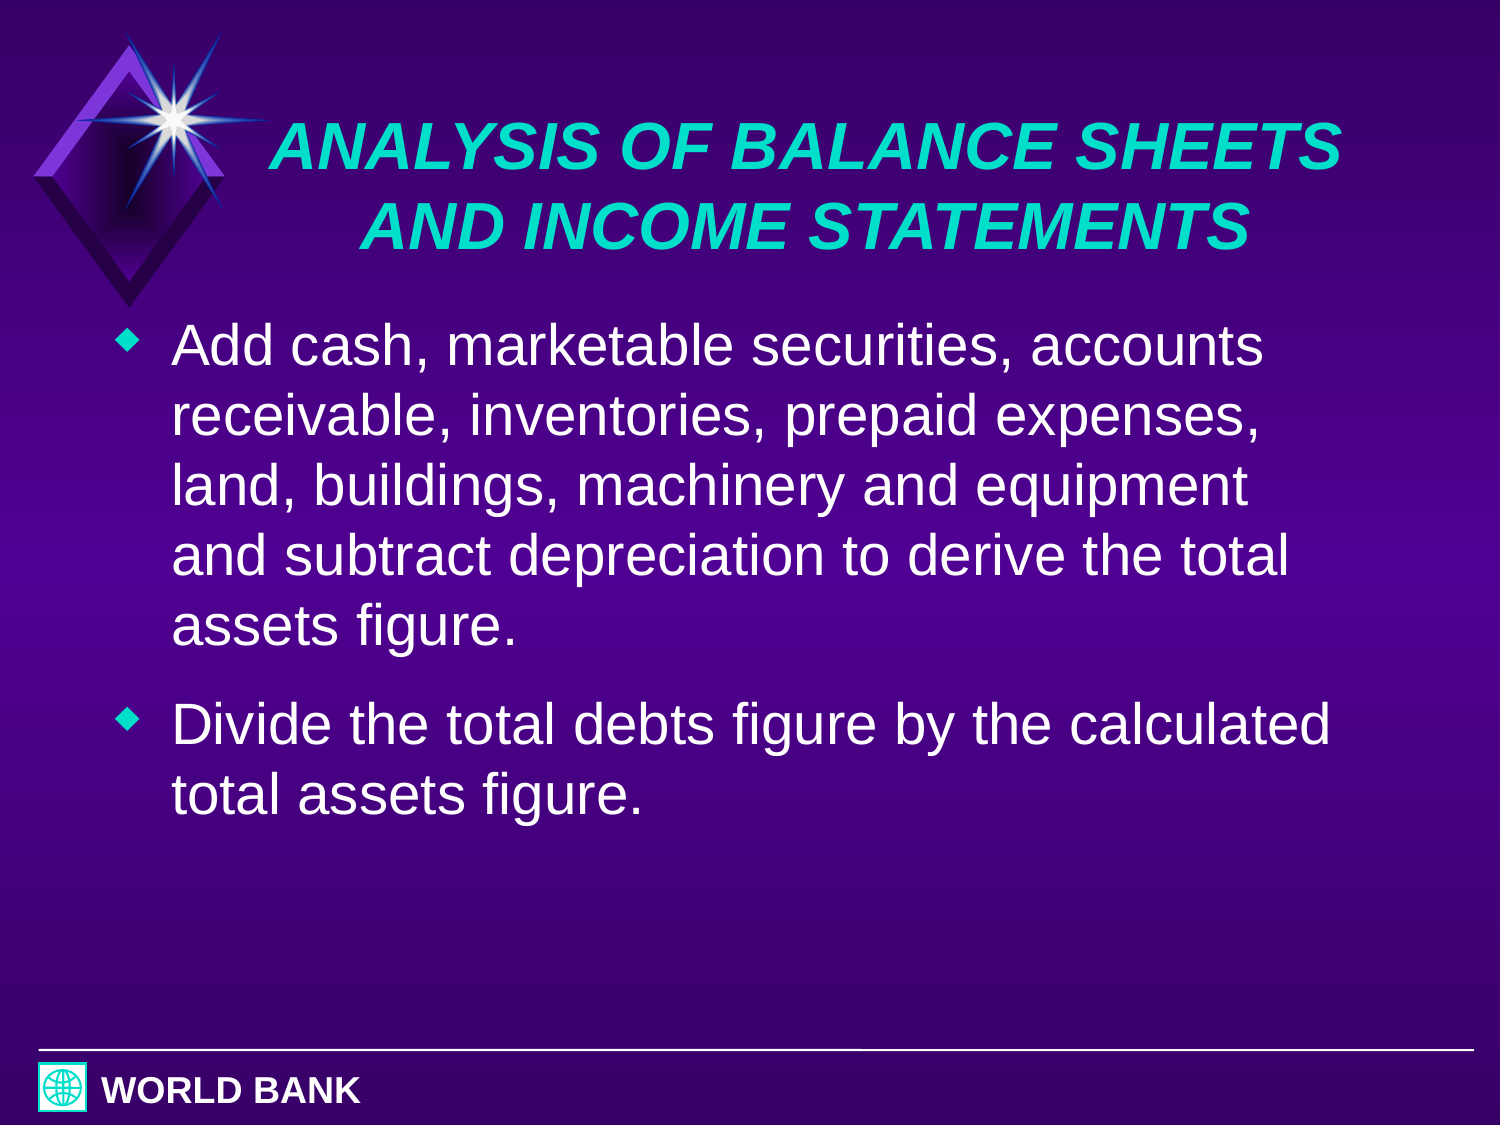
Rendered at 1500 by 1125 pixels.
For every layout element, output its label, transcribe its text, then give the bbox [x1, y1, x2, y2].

title ANALYSIS OF BALANCE SHEETS AND INCOME STATEMENTS [224, 77, 1388, 288]
list Add cash, marketable securities, accounts receivable, inventories, prepaid expenses, land, buildings, machinery and equipment and subtract depreciation to derive the total assets figure. Divide the total debts figure by the calculated total assets figure. [99, 299, 1376, 976]
